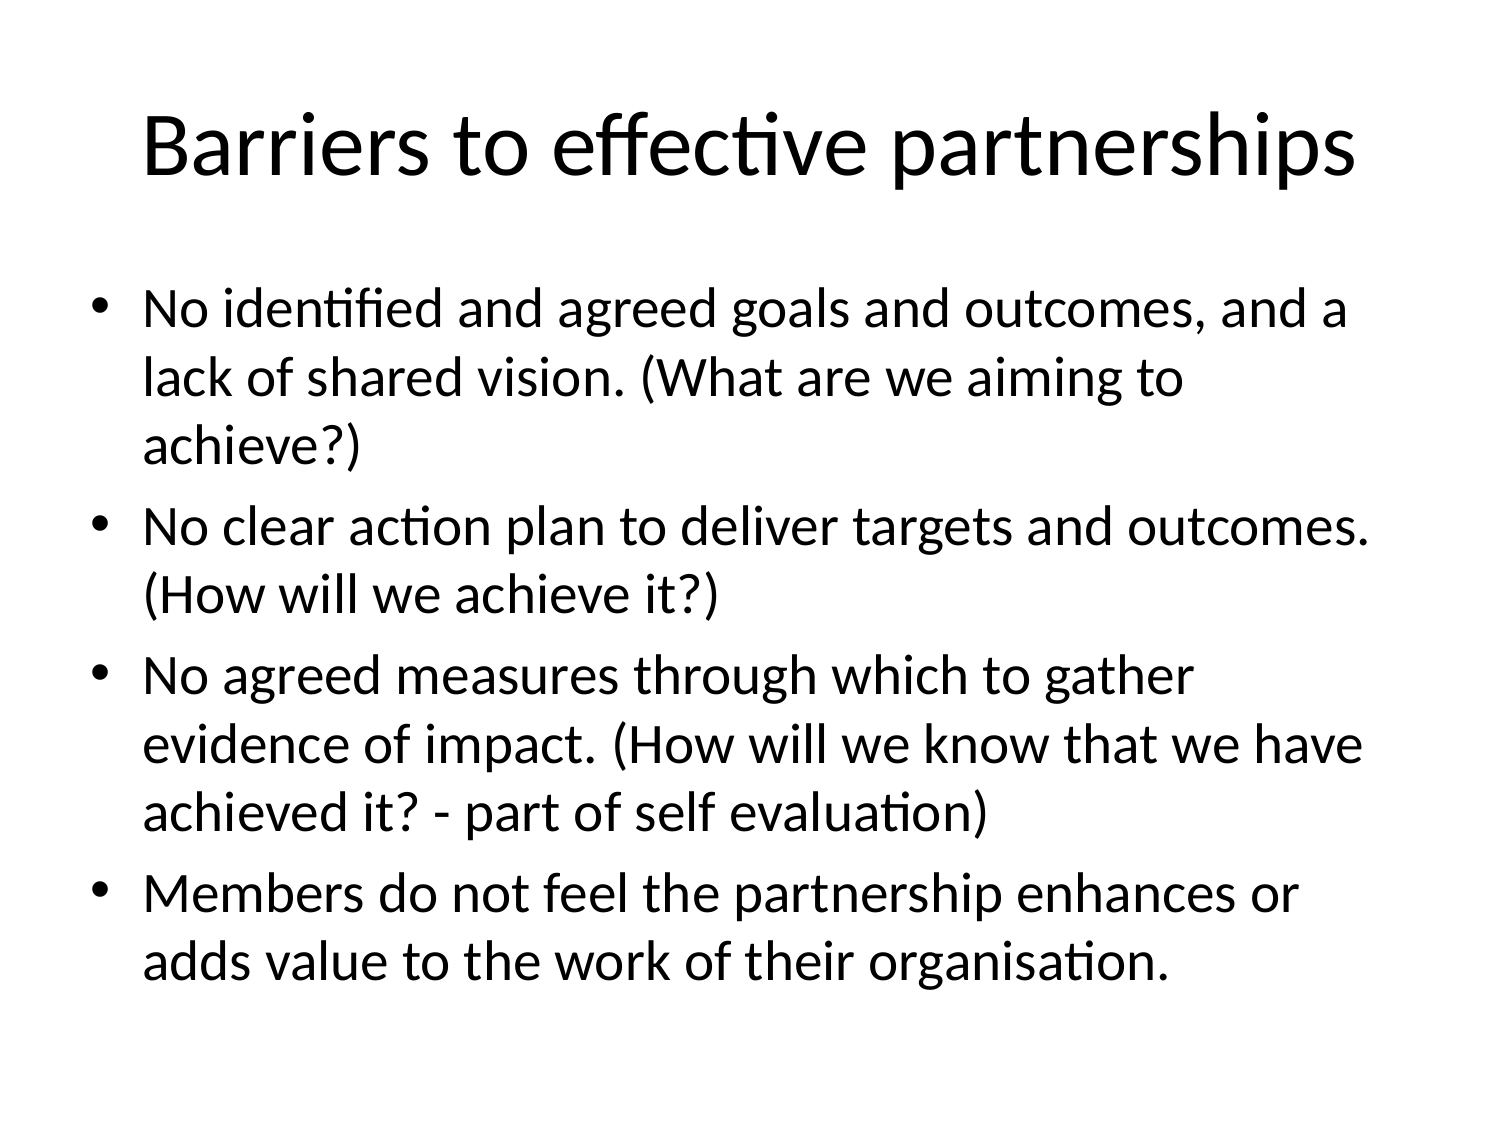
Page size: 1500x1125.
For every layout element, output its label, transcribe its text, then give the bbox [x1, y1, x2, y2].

title Barriers to effective partnerships [75, 45, 1425, 233]
list No identified and agreed goals and outcomes, and a lack of shared vision. (What are we aiming to achieve?) No clear action plan to deliver targets and outcomes. (How will we achieve it?) No agreed measures through which to gather evidence of impact. (How will we know that we have achieved it? - part of self evaluation) Members do not feel the partnership enhances or adds value to the work of their organisation. [75, 262, 1425, 1005]
